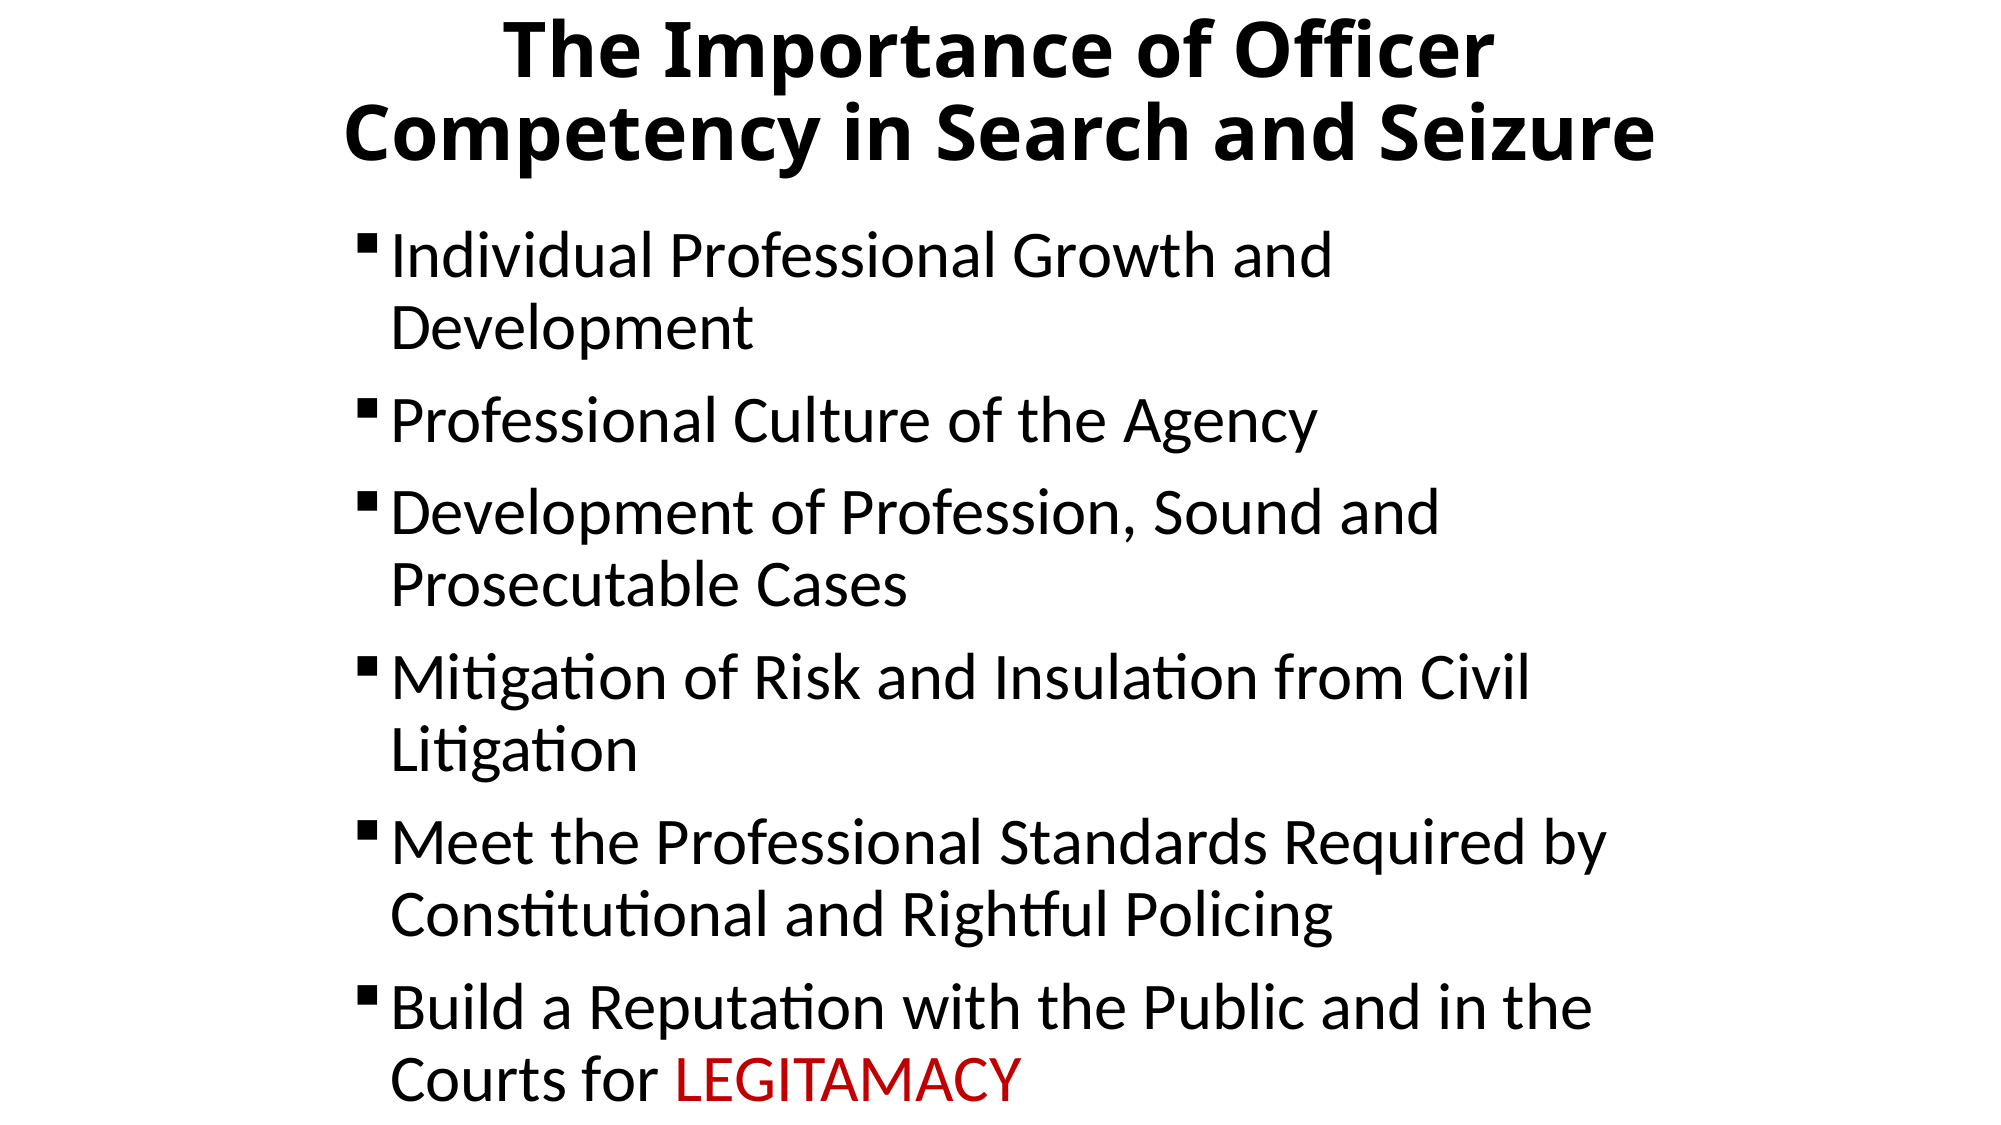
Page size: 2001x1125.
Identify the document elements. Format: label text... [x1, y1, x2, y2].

list Individual Professional Growth and Development Professional Culture of the Agency Development of Profession, Sound and Prosecutable Cases Mitigation of Risk and Insulation from Civil Litigation Meet the Professional Standards Required by Constitutional and Rightful Policing Build a Reputation with the Public and in the Courts for LEGITAMACY [337, 212, 1688, 1100]
title The Importance of Officer Competency in Search and Seizure [324, 0, 1675, 188]
